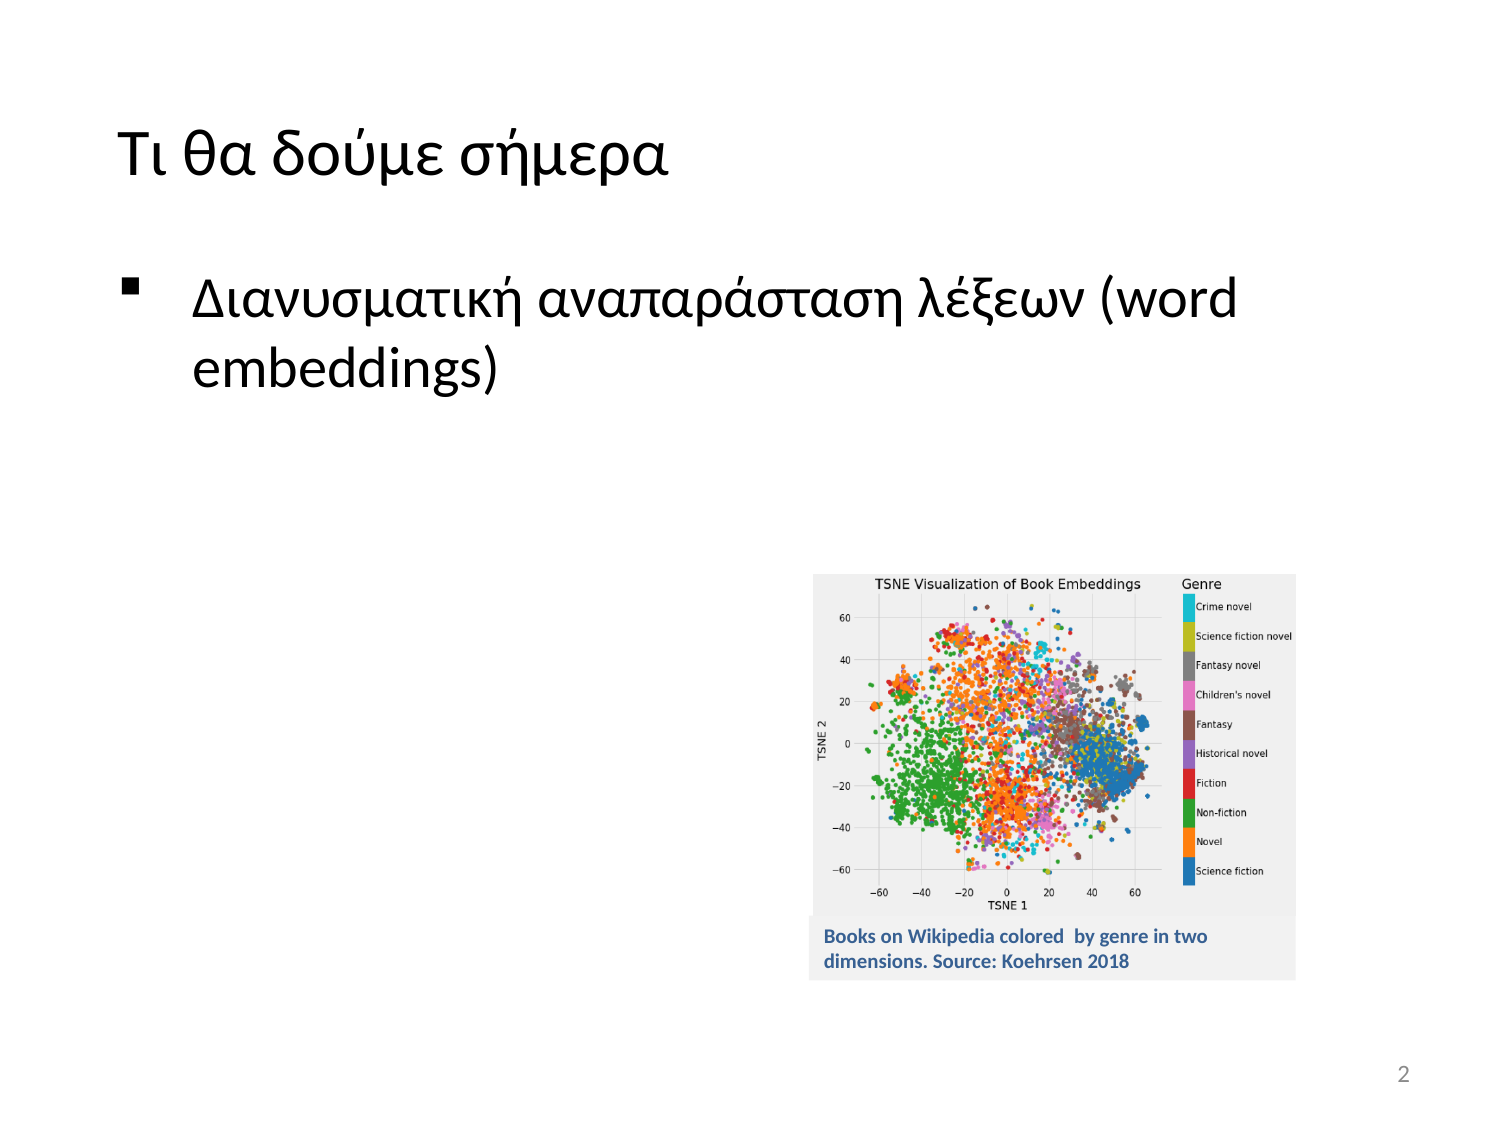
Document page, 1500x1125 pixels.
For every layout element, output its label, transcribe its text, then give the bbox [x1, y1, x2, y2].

slide_number 2 [1074, 1042, 1425, 1103]
text_box Τι θα δούμε σήμερα Διανυσματική αναπαράσταση λέξεων (word embeddings) [102, 101, 1320, 477]
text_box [808, 574, 1296, 982]
